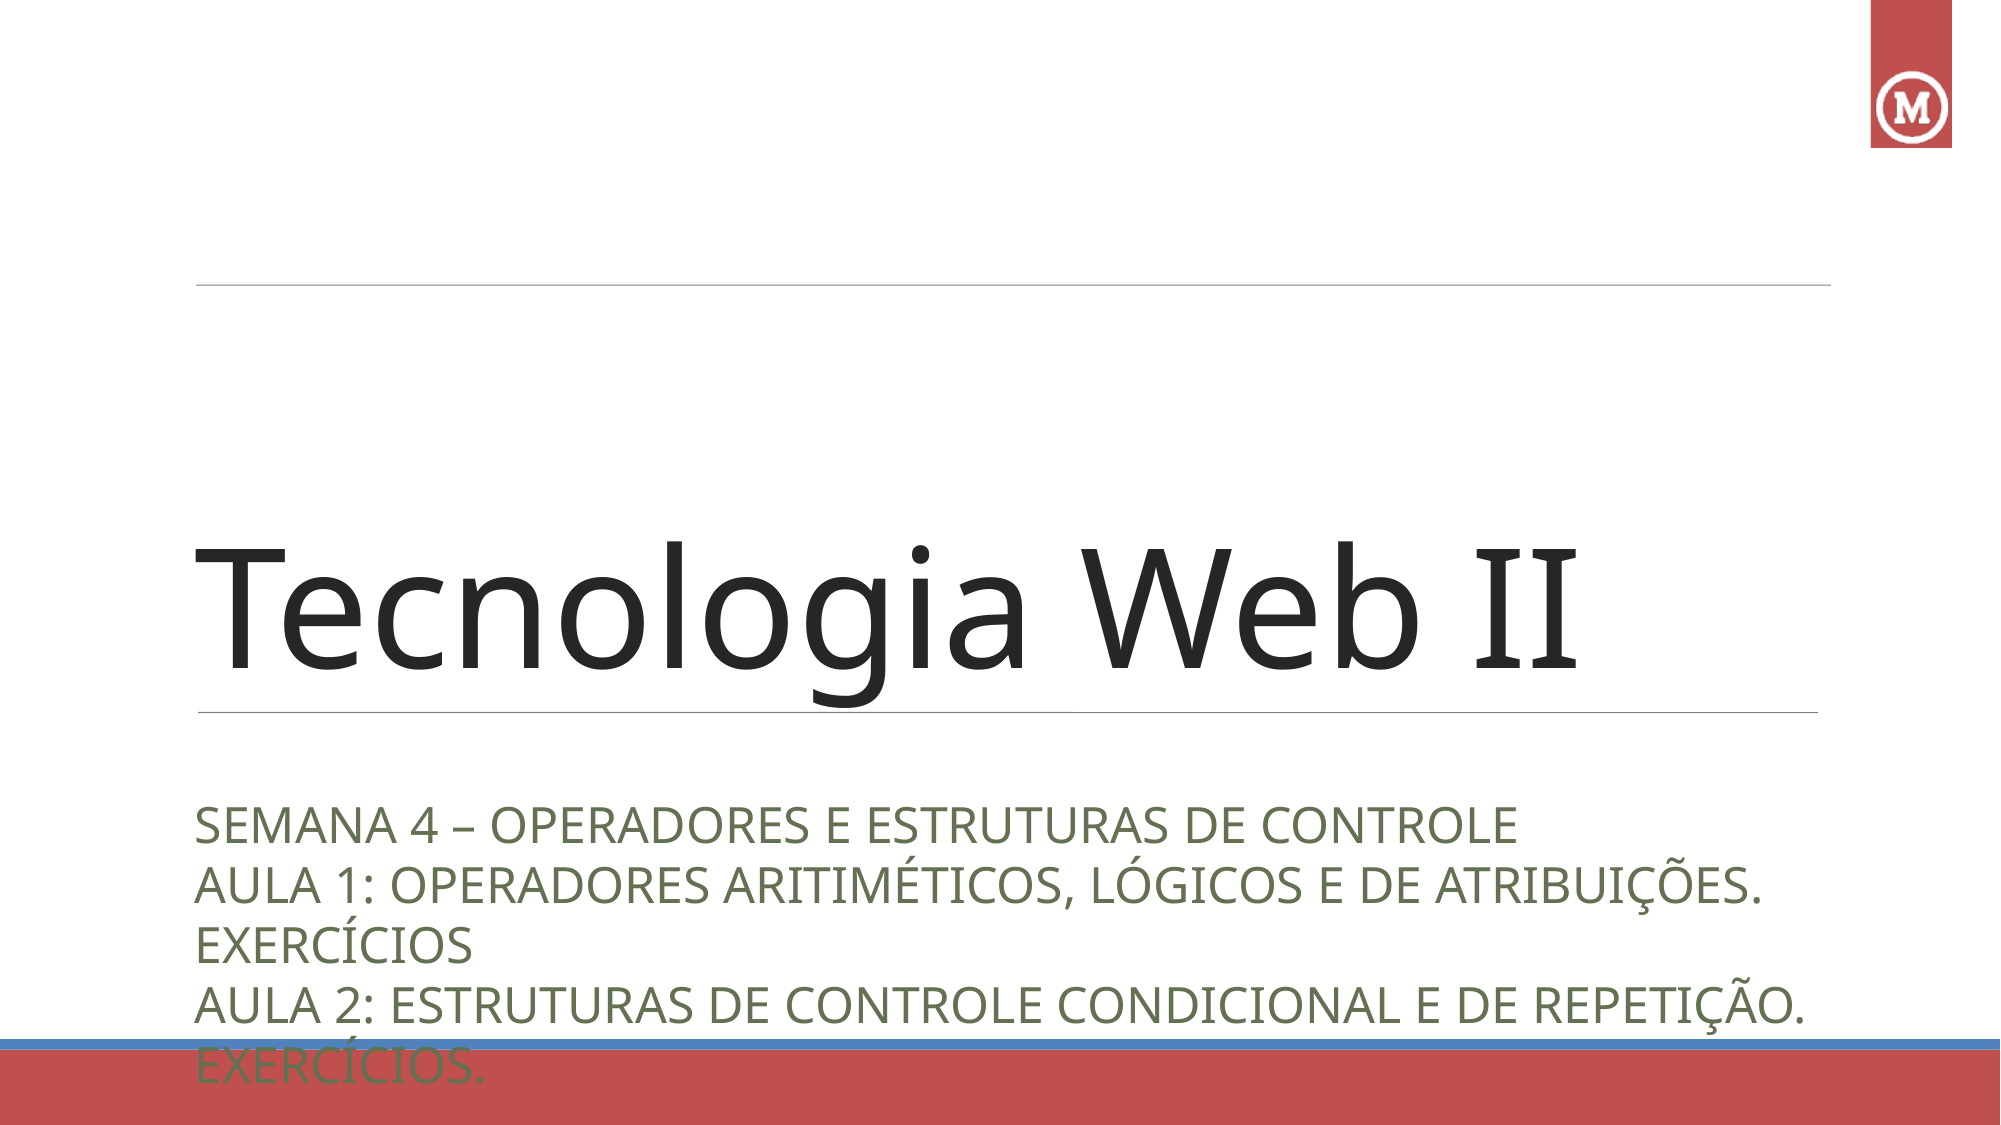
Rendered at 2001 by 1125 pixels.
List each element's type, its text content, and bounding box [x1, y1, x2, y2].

text_box Semana 4 – OPERADORES E ESTRUTURAS DE CONTROLE Aula 1: OPERADORES ARITIMÉTICOS, LÓGICOS E DE ATRIBUIÇÕES. EXERCÍCIOS Aula 2: ESTRUTURAS DE CONTROLE CONDICIONAL E DE REPETIÇÃO. Exercícios. [180, 785, 1830, 974]
text_box Tecnologia Web II [180, 124, 1830, 710]
picture [1873, 69, 1952, 148]
